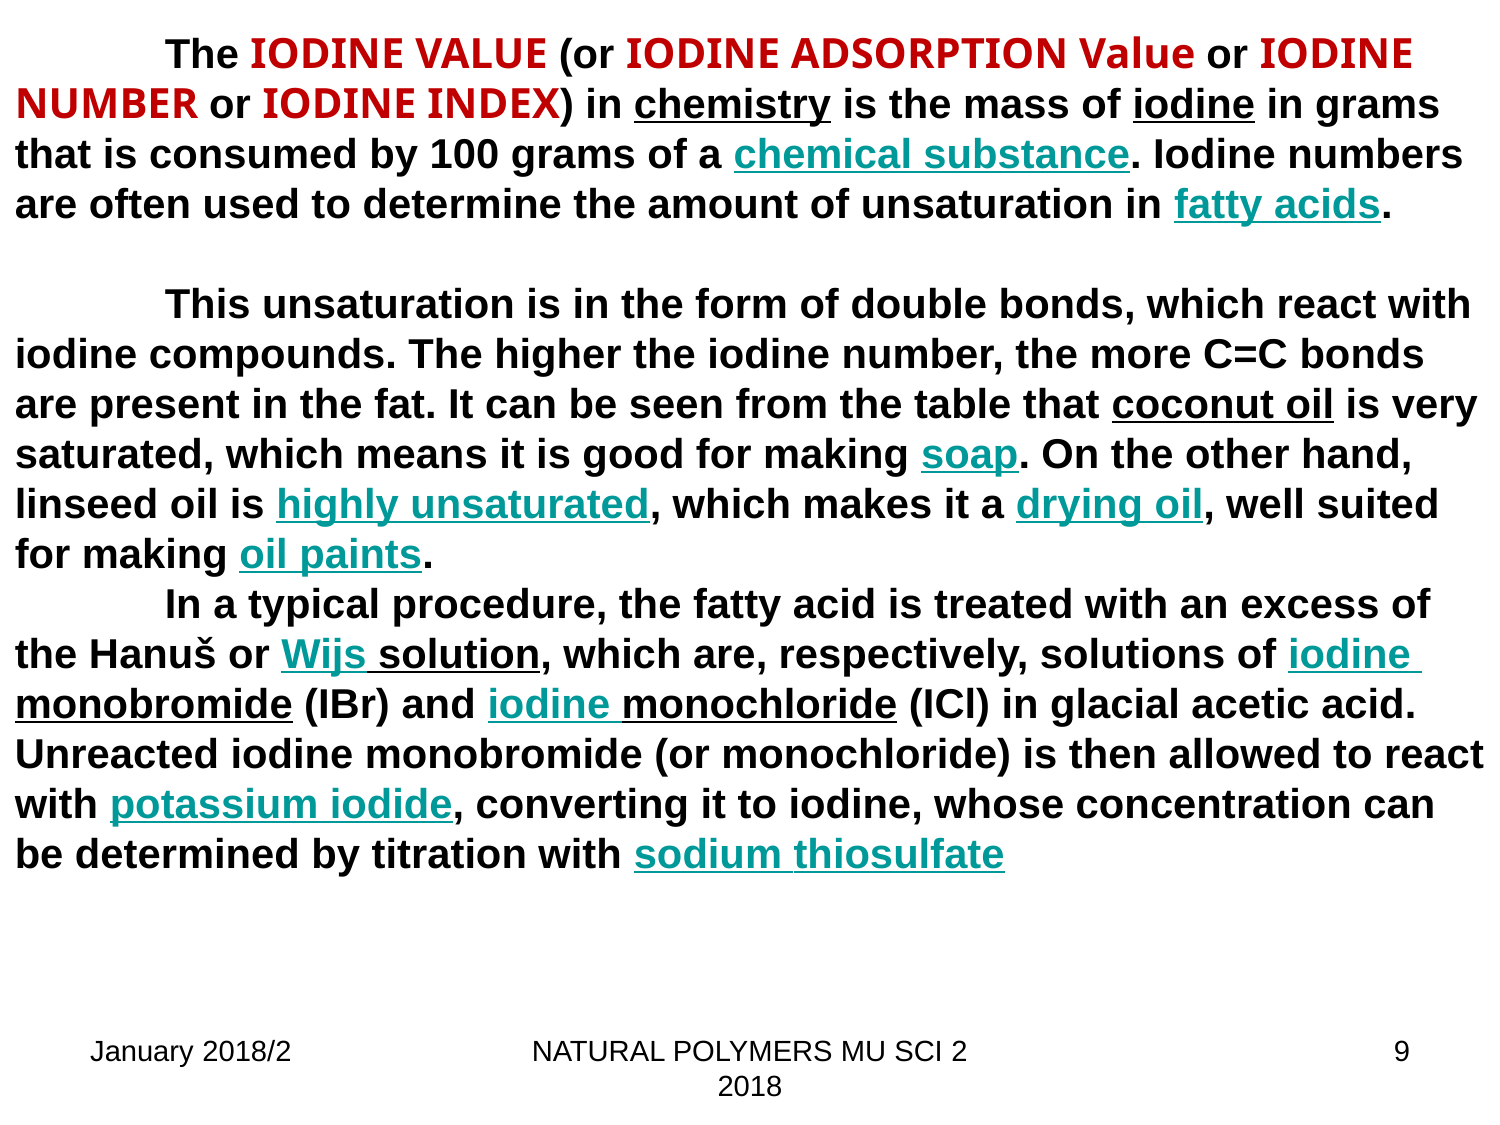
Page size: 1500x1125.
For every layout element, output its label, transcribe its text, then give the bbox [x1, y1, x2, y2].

slide_number 9 [1074, 1024, 1426, 1103]
footer NATURAL POLYMERS MU SCI 2 2018 [512, 1024, 988, 1103]
text_box The IODINE VALUE (or IODINE ADSORPTION Value or IODINE NUMBER or IODINE INDEX) in chemistry is the mass of iodine in grams that is consumed by 100 grams of a chemical substance. Iodine numbers are often used to determine the amount of unsaturation in fatty acids. This unsaturation is in the form of double bonds, which react with iodine compounds. The higher the iodine number, the more C=C bonds are present in the fat. It can be seen from the table that coconut oil is very saturated, which means it is good for making soap. On the other hand, linseed oil is highly unsaturated, which makes it a drying oil, well suited for making oil paints. In a typical procedure, the fatty acid is treated with an excess of the Hanuš or Wijs solution, which are, respectively, solutions of iodine monobromide (IBr) and iodine monochloride (ICl) in glacial acetic acid. Unreacted iodine monobromide (or monochloride) is then allowed to react with potassium iodide, converting it to iodine, whose concentration can be determined by titration with sodium thiosulfate [0, 19, 1500, 885]
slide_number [74, 1024, 426, 1103]
